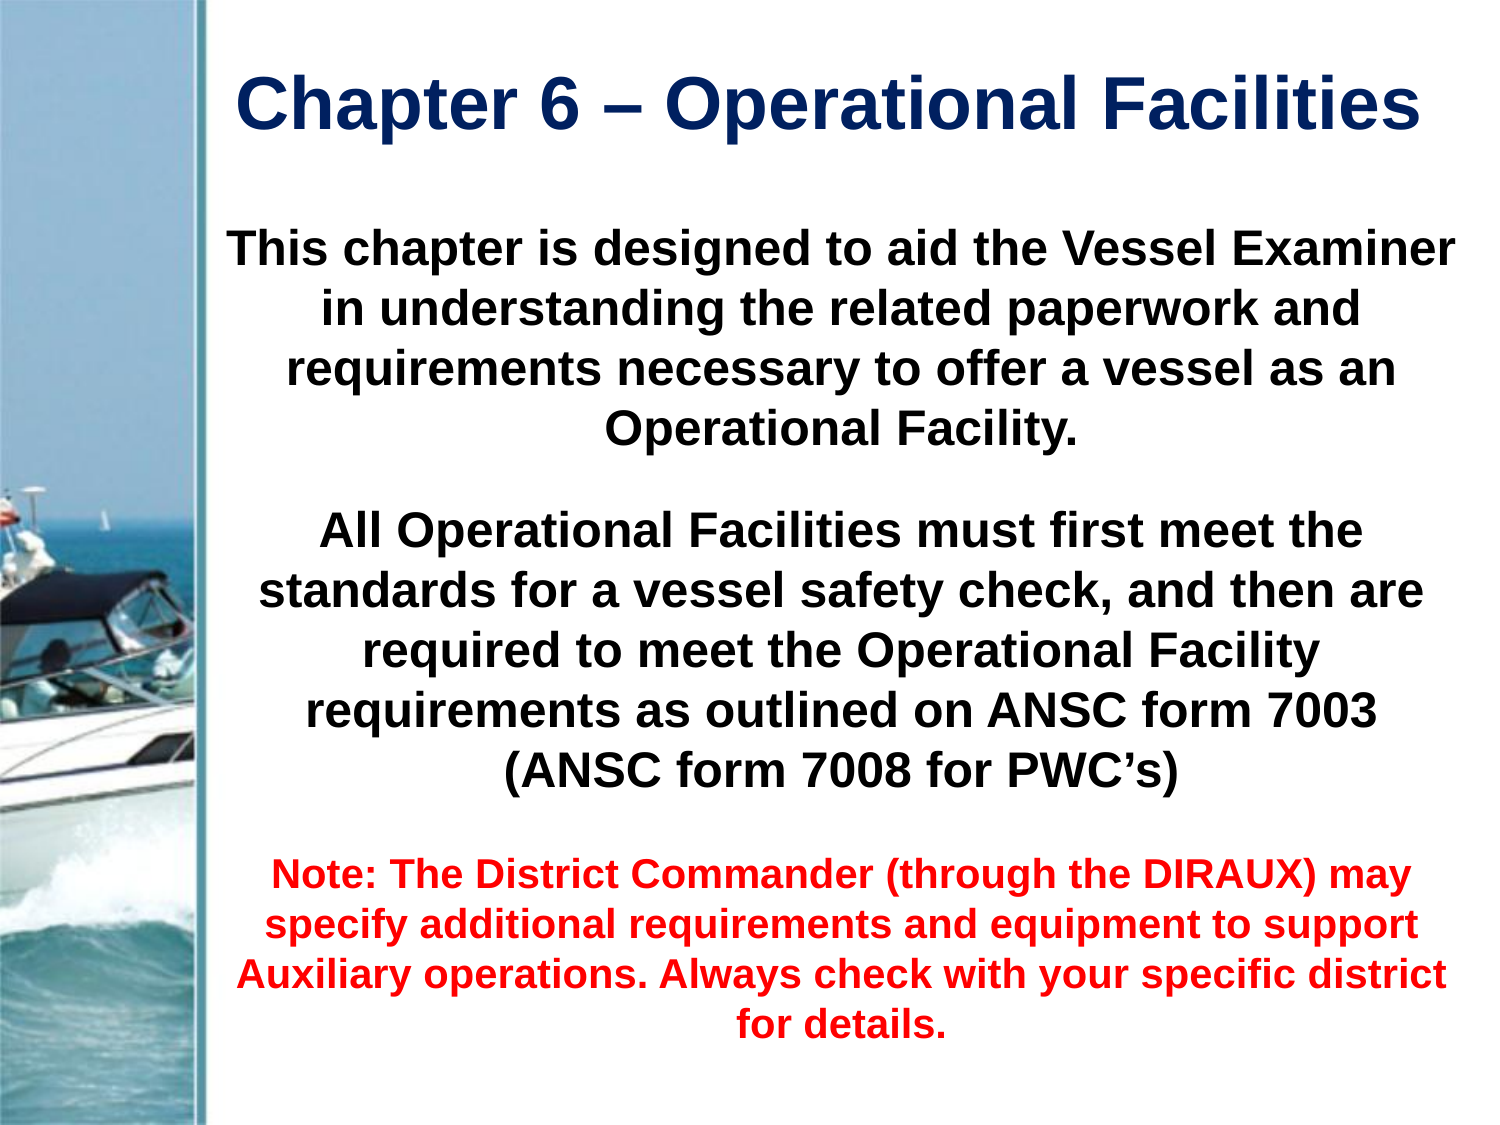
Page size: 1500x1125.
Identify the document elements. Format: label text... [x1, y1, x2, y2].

title Chapter 6 – Operational Facilities [220, 37, 1484, 163]
list This chapter is designed to aid the Vessel Examiner in understanding the related paperwork and requirements necessary to offer a vessel as an Operational Facility. All Operational Facilities must first meet the standards for a vessel safety check, and then are required to meet the Operational Facility requirements as outlined on ANSC form 7003 (ANSC form 7008 for PWC’s) Note: The District Commander (through the DIRAUX) may specify additional requirements and equipment to support Auxiliary operations. Always check with your specific district for details. [210, 207, 1473, 1046]
picture [0, 0, 1500, 1125]
